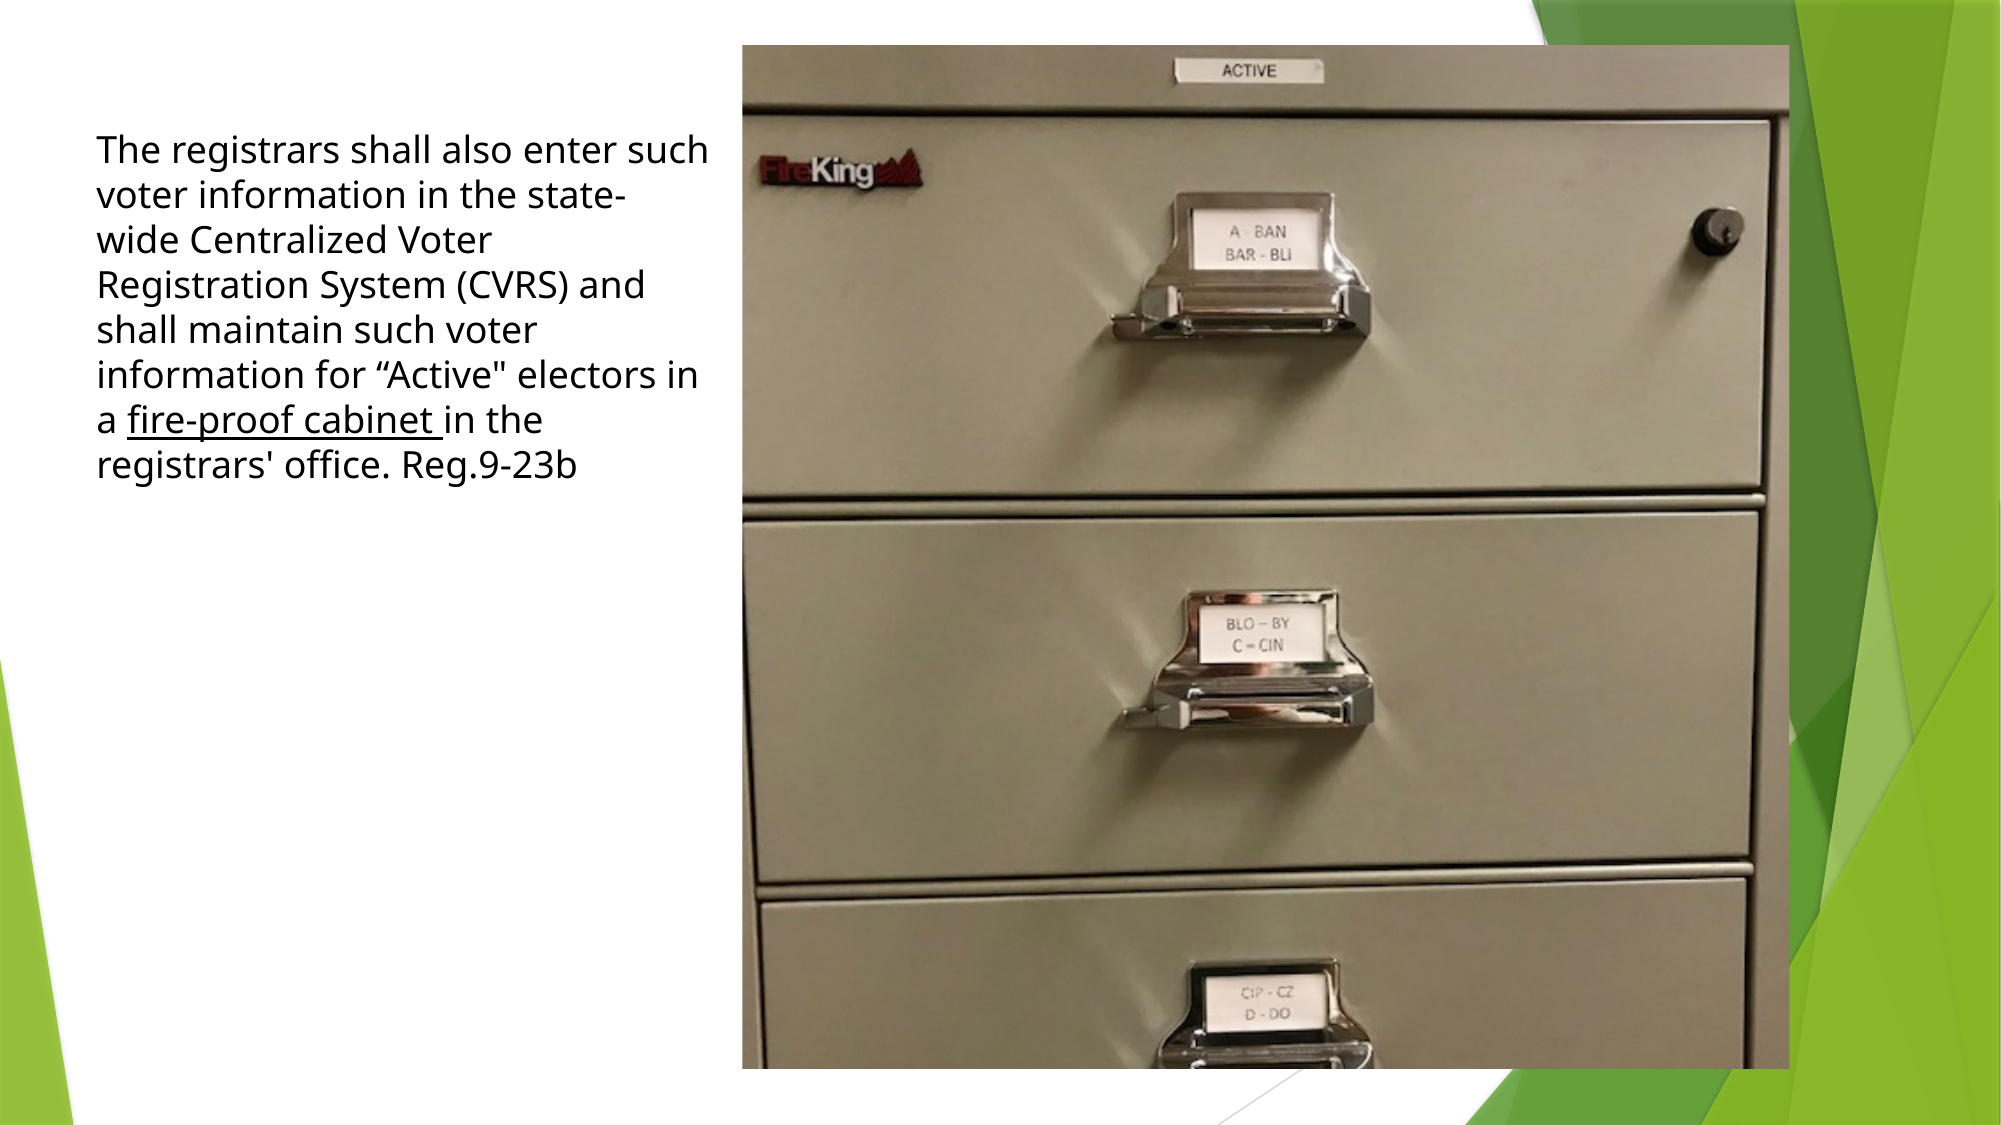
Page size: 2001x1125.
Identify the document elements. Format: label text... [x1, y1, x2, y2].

picture [741, 45, 1790, 1070]
text_box The registrars shall also enter such voter information in the state-wide Centralized Voter Registration System (CVRS) and shall maintain such voter information for “Active" electors in a fire-proof cabinet in the registrars' office. Reg.9-23b [81, 119, 726, 494]
